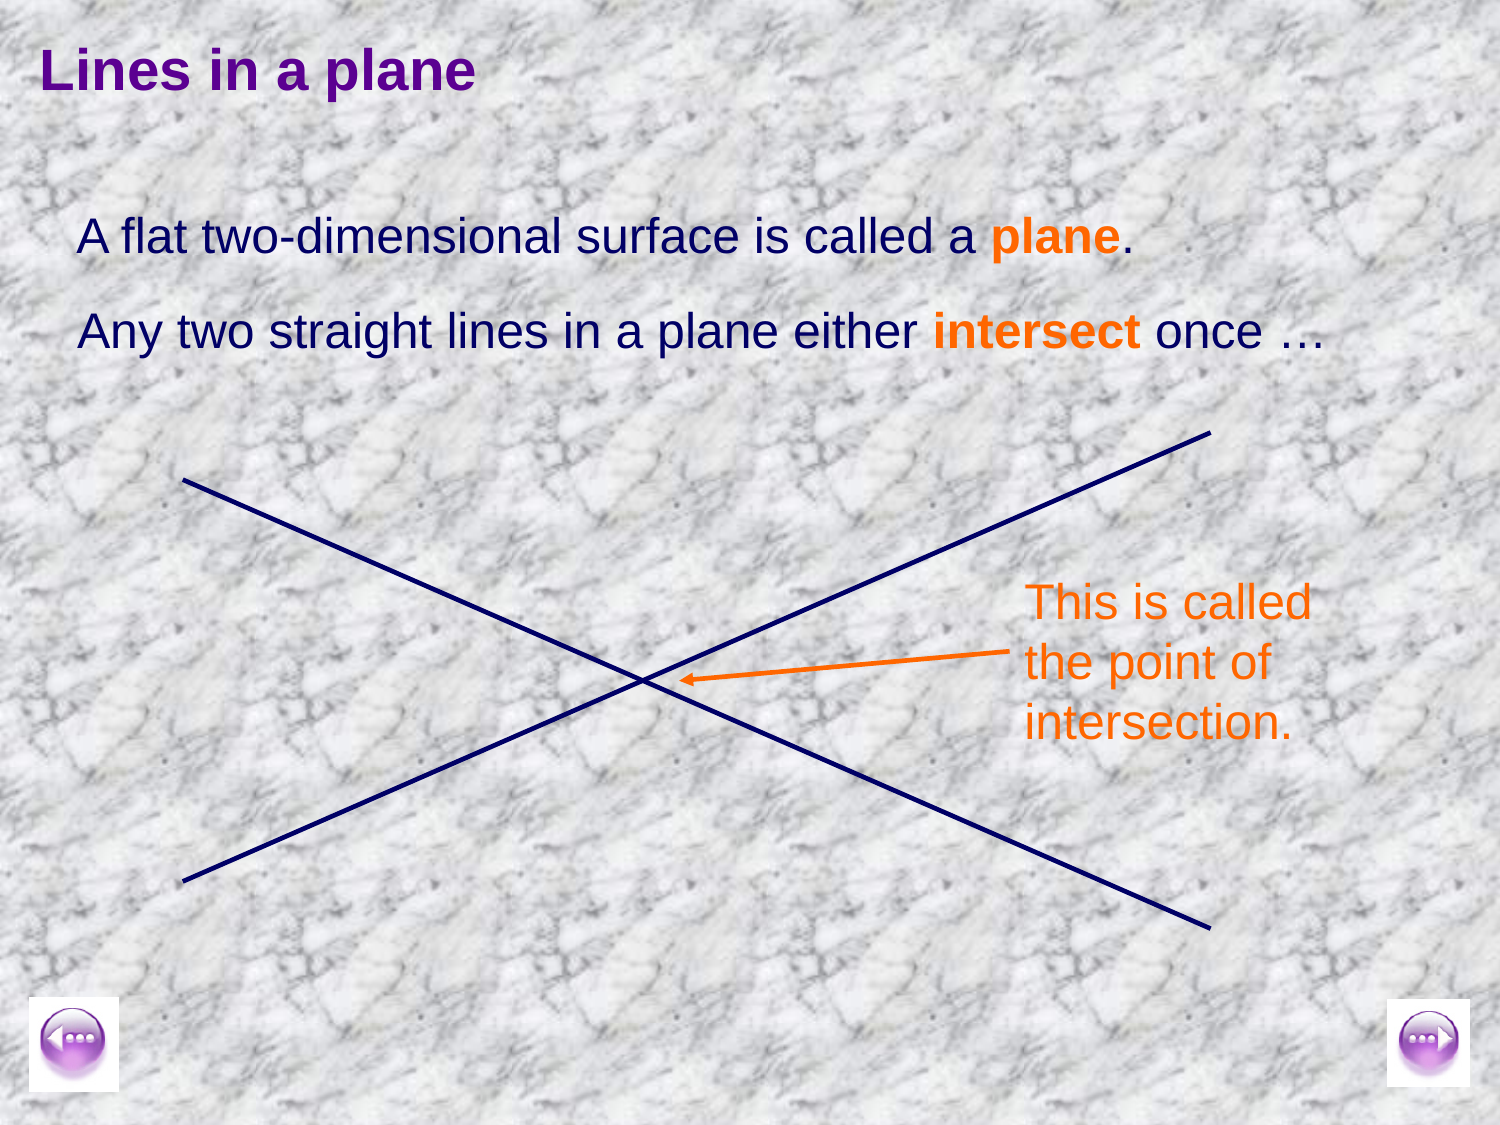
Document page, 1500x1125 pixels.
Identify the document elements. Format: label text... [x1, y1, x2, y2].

text_box Any two straight lines in a plane either intersect once … [62, 290, 1343, 366]
text_box A flat two-dimensional surface is called a plane. [61, 196, 1447, 272]
title Lines in a plane [24, 24, 1300, 125]
picture [0, 0, 1500, 1125]
text_box This is called the point of intersection. [1009, 562, 1343, 758]
text_box [679, 651, 1010, 686]
